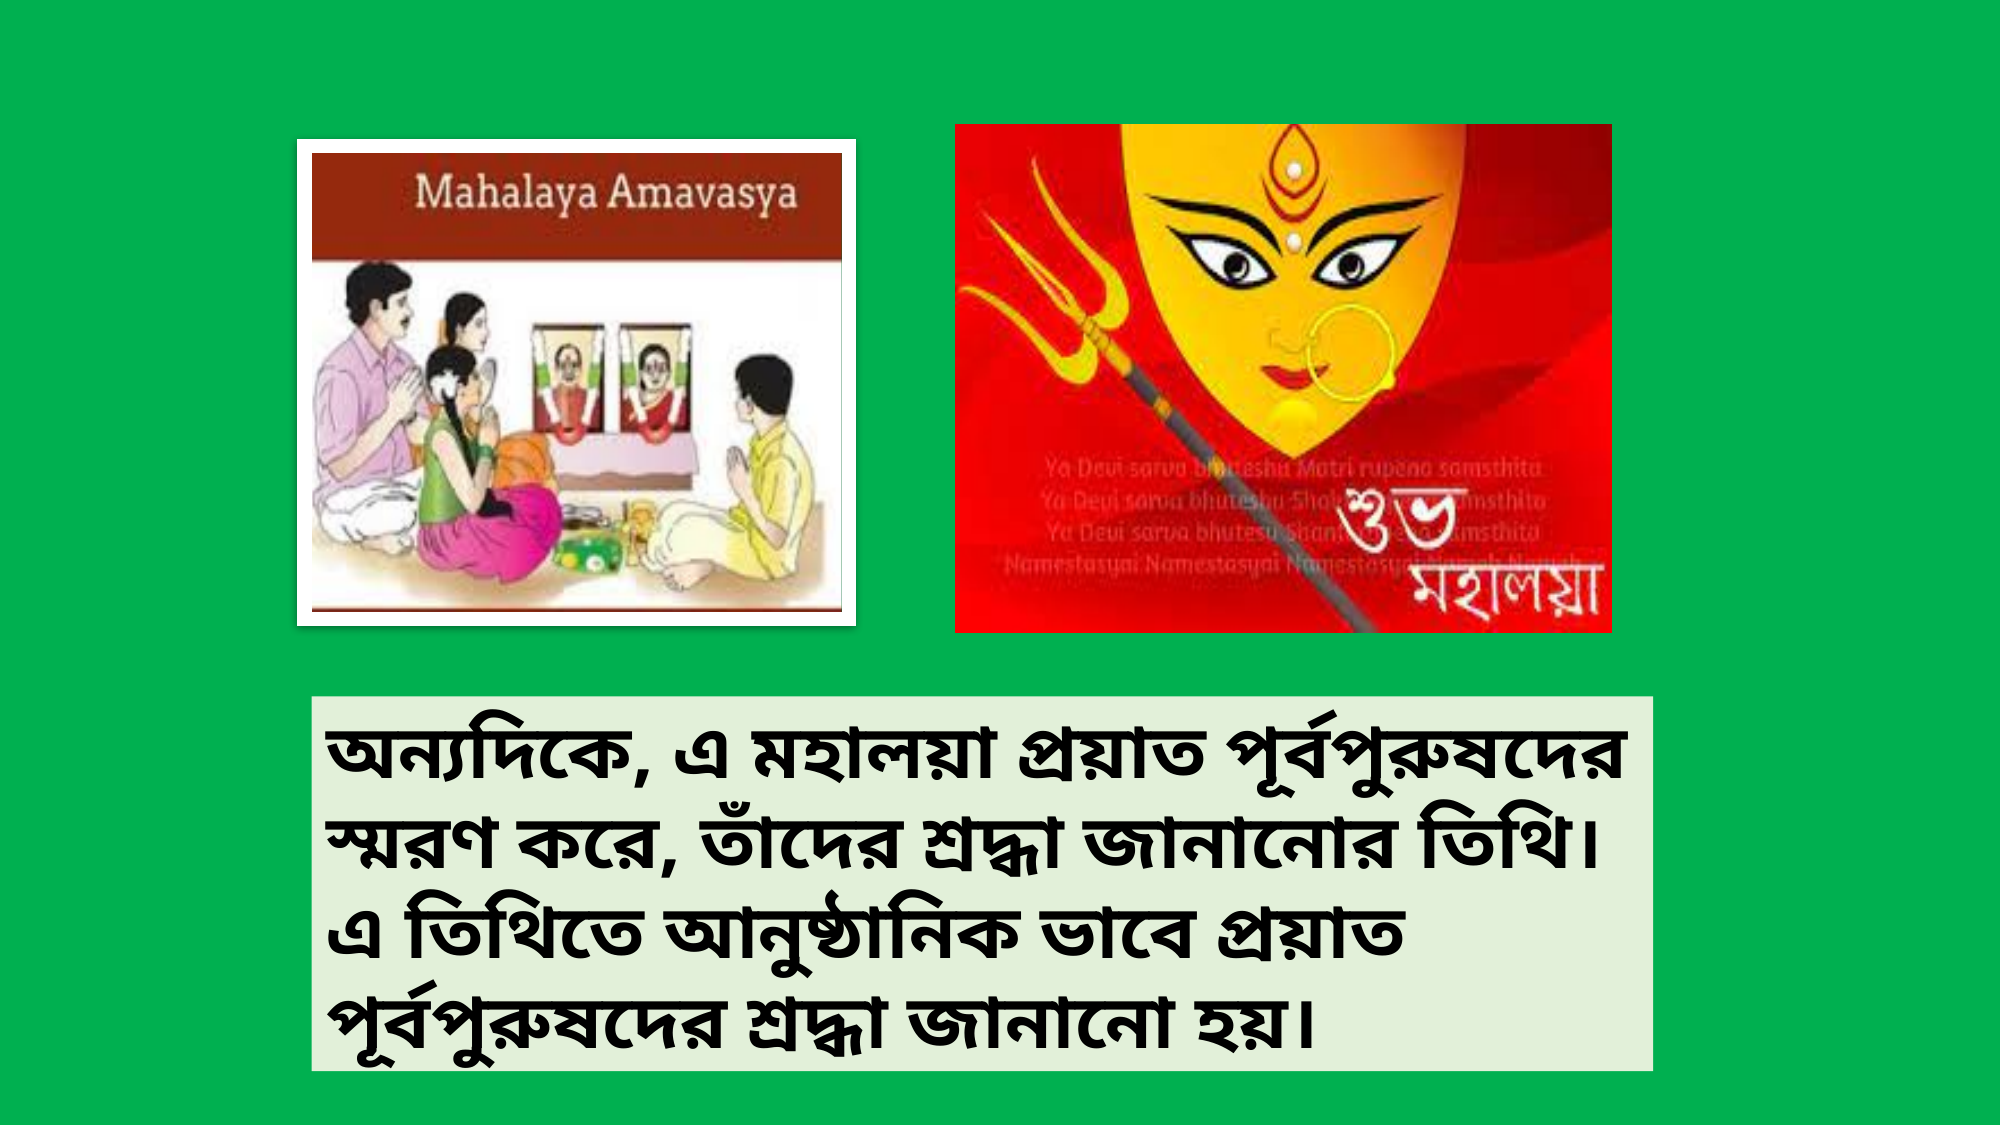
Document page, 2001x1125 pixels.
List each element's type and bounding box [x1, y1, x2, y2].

text_box [59, 60, 1941, 1069]
